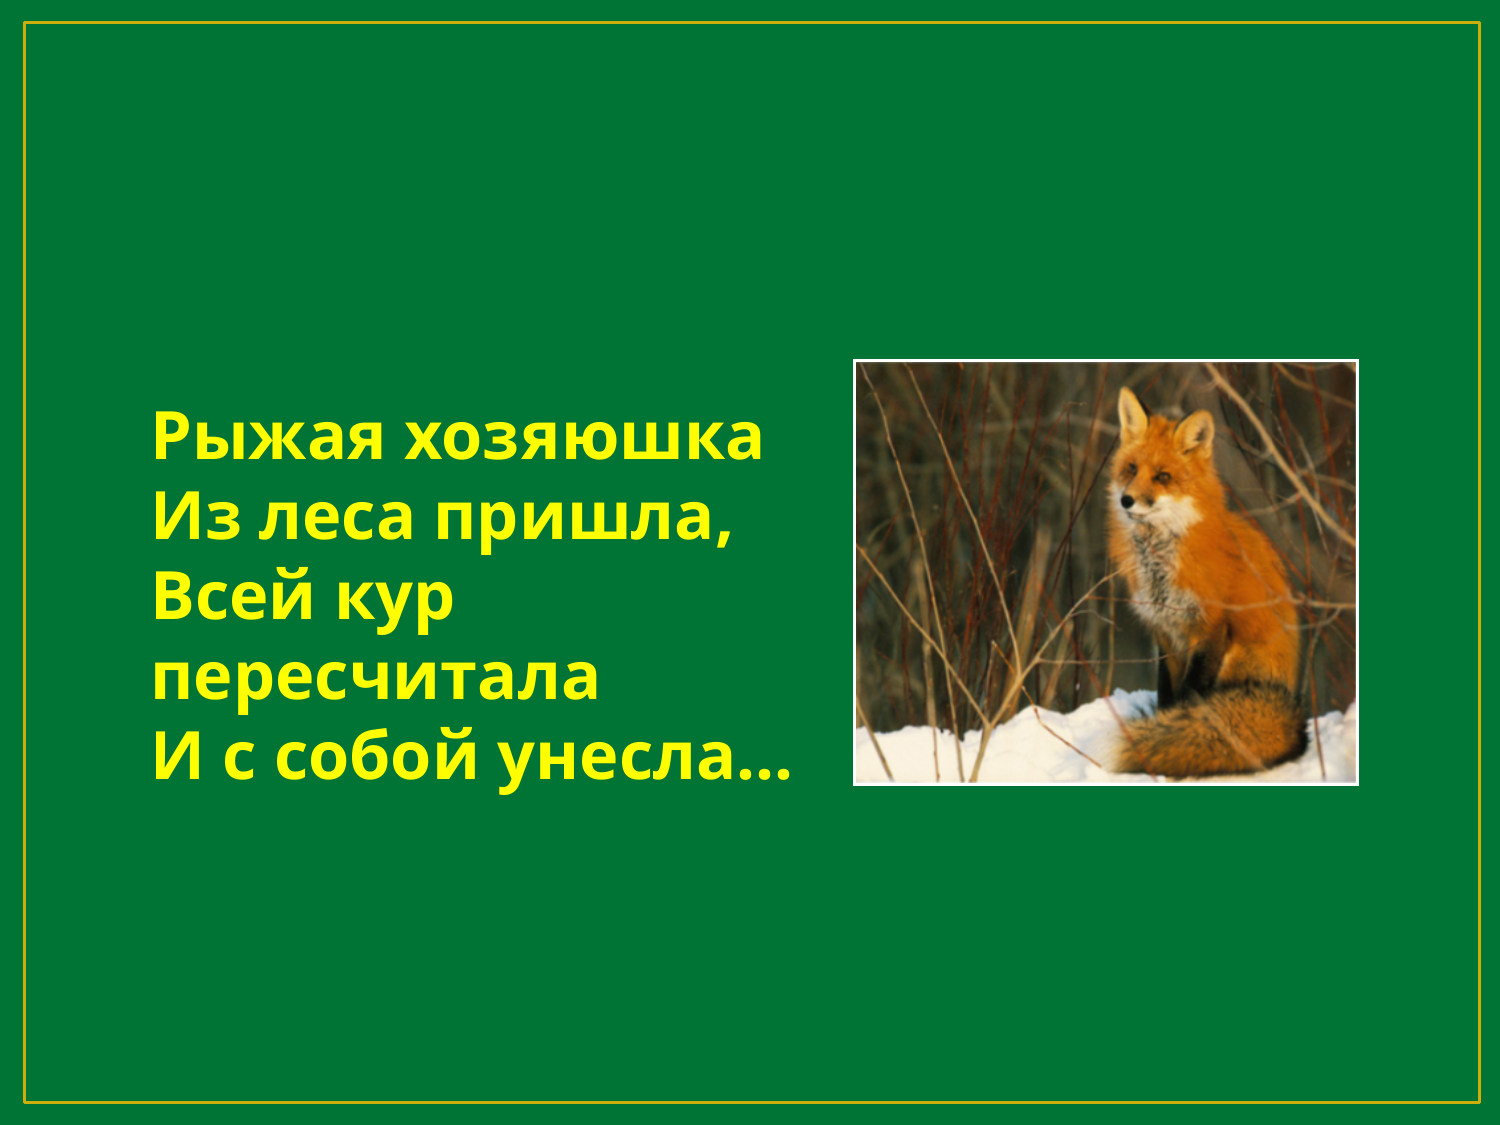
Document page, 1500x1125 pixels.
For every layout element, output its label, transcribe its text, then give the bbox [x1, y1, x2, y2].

picture [856, 361, 1357, 783]
text_box Рыжая хозяюшка Из леса пришла, Всей кур пересчитала И с собой унесла… [135, 385, 814, 800]
